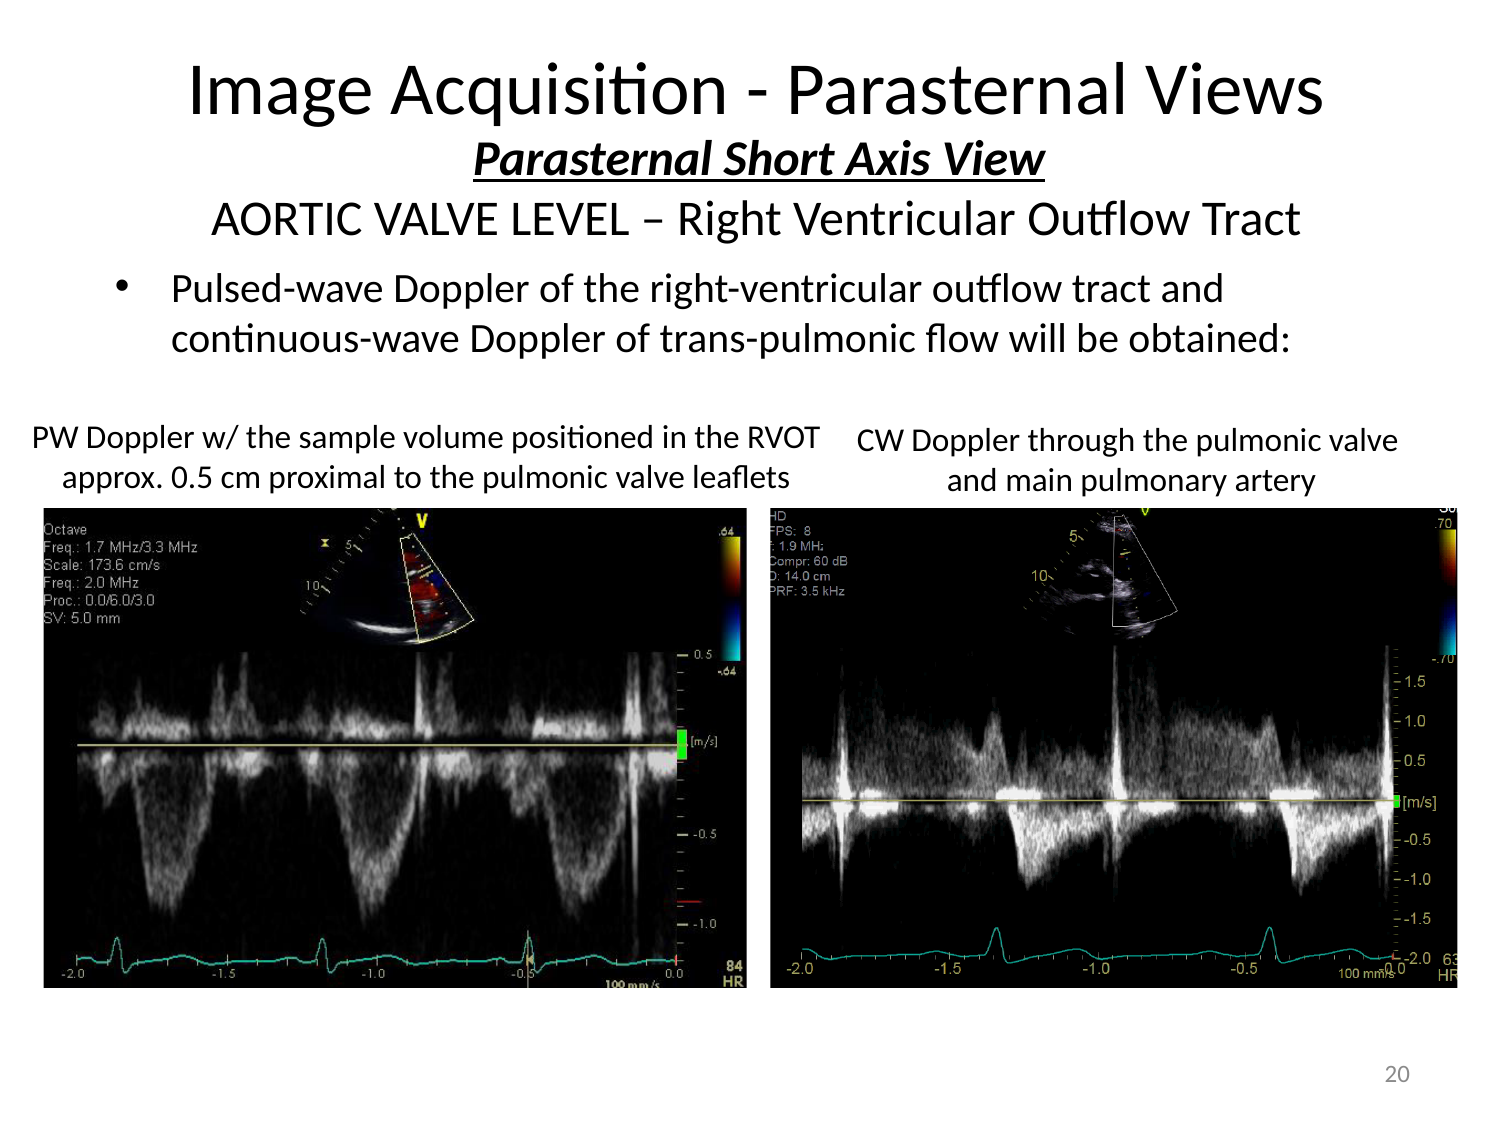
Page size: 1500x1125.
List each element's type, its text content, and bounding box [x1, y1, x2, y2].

slide_number 20 [1074, 1042, 1425, 1103]
title Image Acquisition - Parasternal Views [81, 14, 1432, 155]
picture [43, 507, 747, 988]
text_box Pulsed-wave Doppler of the right-ventricular outflow tract and continuous-wave Doppler of trans-pulmonic flow will be obtained: [100, 253, 1424, 369]
text_box Aortic Valve Level – Right Ventricular Outflow Tract [100, 177, 1413, 253]
text_box Parasternal Short Axis View [217, 117, 1324, 177]
picture [770, 507, 1458, 988]
text_box PW Doppler w/ the sample volume positioned in the RVOT approx. 0.5 cm proximal to the pulmonic valve leaflets [0, 407, 854, 503]
text_box CW Doppler through the pulmonic valve and main pulmonary artery [788, 410, 1476, 506]
